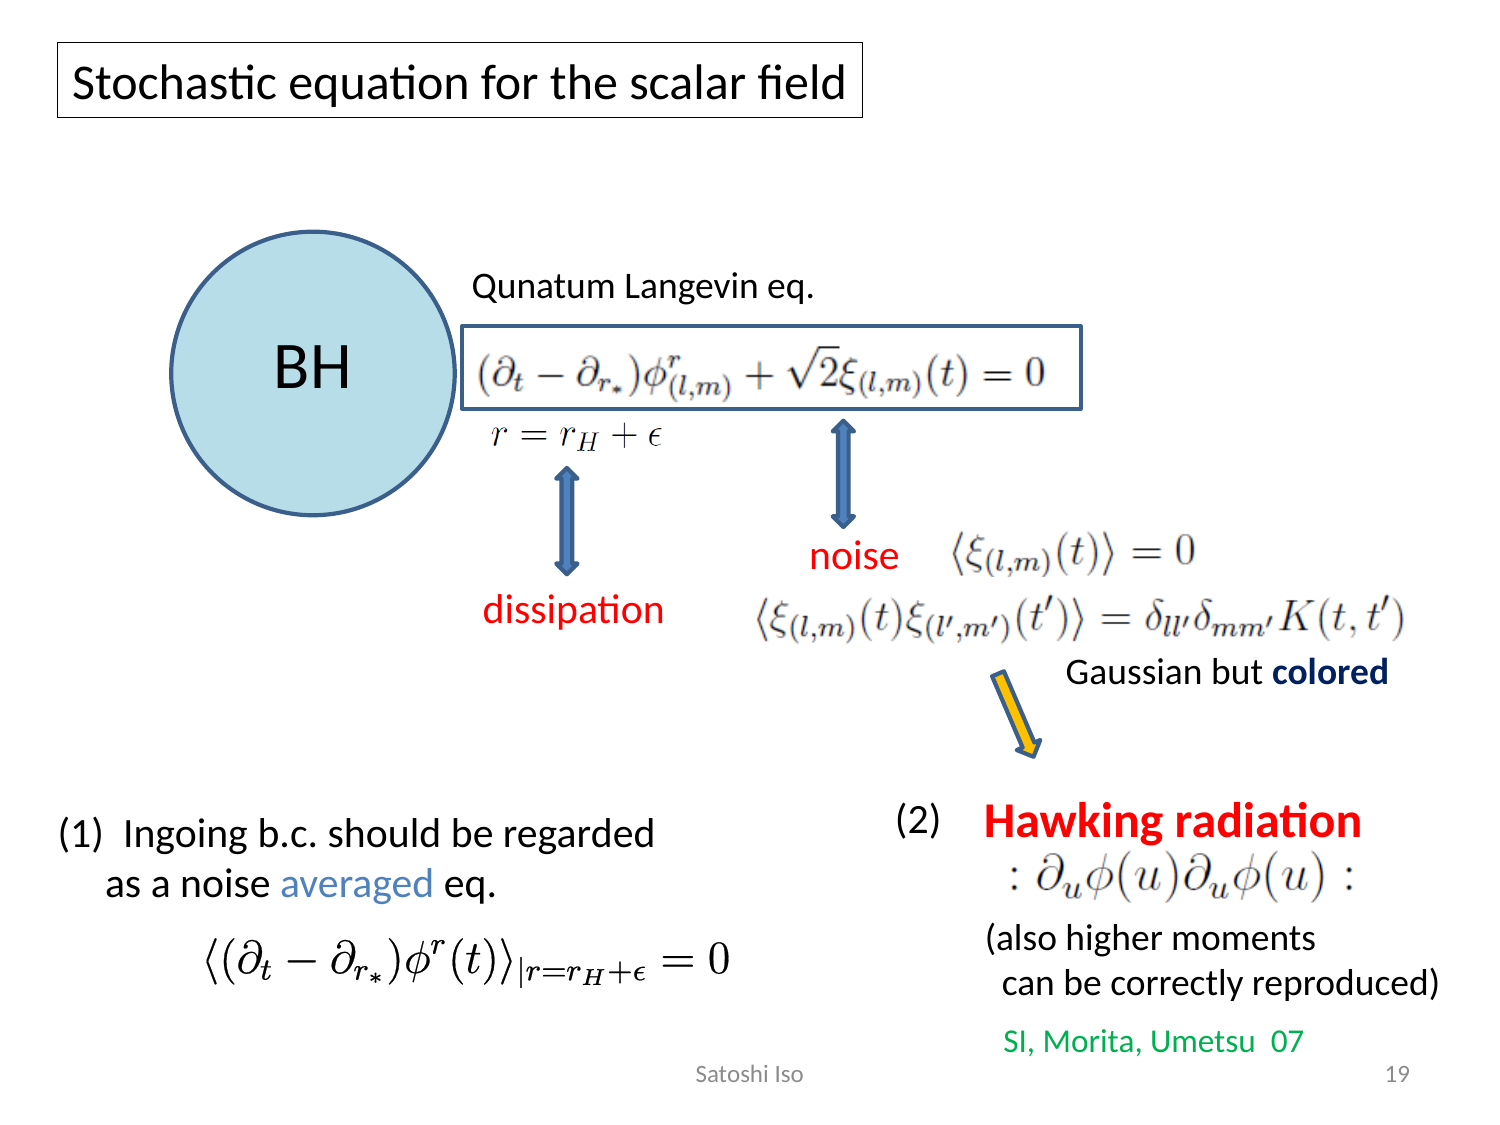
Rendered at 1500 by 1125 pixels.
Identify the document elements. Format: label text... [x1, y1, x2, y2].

picture [206, 937, 729, 988]
picture [465, 327, 1046, 457]
text_box [554, 466, 580, 574]
text_box (also higher moments can be correctly reproduced) [970, 905, 1456, 1010]
text_box (2) [880, 784, 957, 850]
text_box [460, 324, 1083, 411]
text_box (1) Ingoing b.c. should be regarded as a noise averaged eq. [42, 798, 729, 914]
footer Satoshi Iso [512, 1042, 988, 1103]
text_box Stochastic equation for the scalar field [57, 42, 863, 118]
text_box [830, 423, 856, 520]
text_box dissipation [467, 574, 680, 640]
text_box BH [259, 314, 367, 410]
text_box [169, 229, 457, 518]
picture [1002, 845, 1369, 910]
text_box Hawking radiation [969, 779, 1378, 855]
text_box Qunatum Langevin eq. [456, 253, 831, 314]
picture [749, 509, 1407, 658]
text_box SI, Morita, Umetsu 07 [988, 1011, 1320, 1066]
text_box noise [756, 520, 915, 575]
text_box [990, 669, 1043, 759]
slide_number 19 [1074, 1042, 1425, 1103]
text_box Gaussian but colored [1050, 664, 1405, 700]
